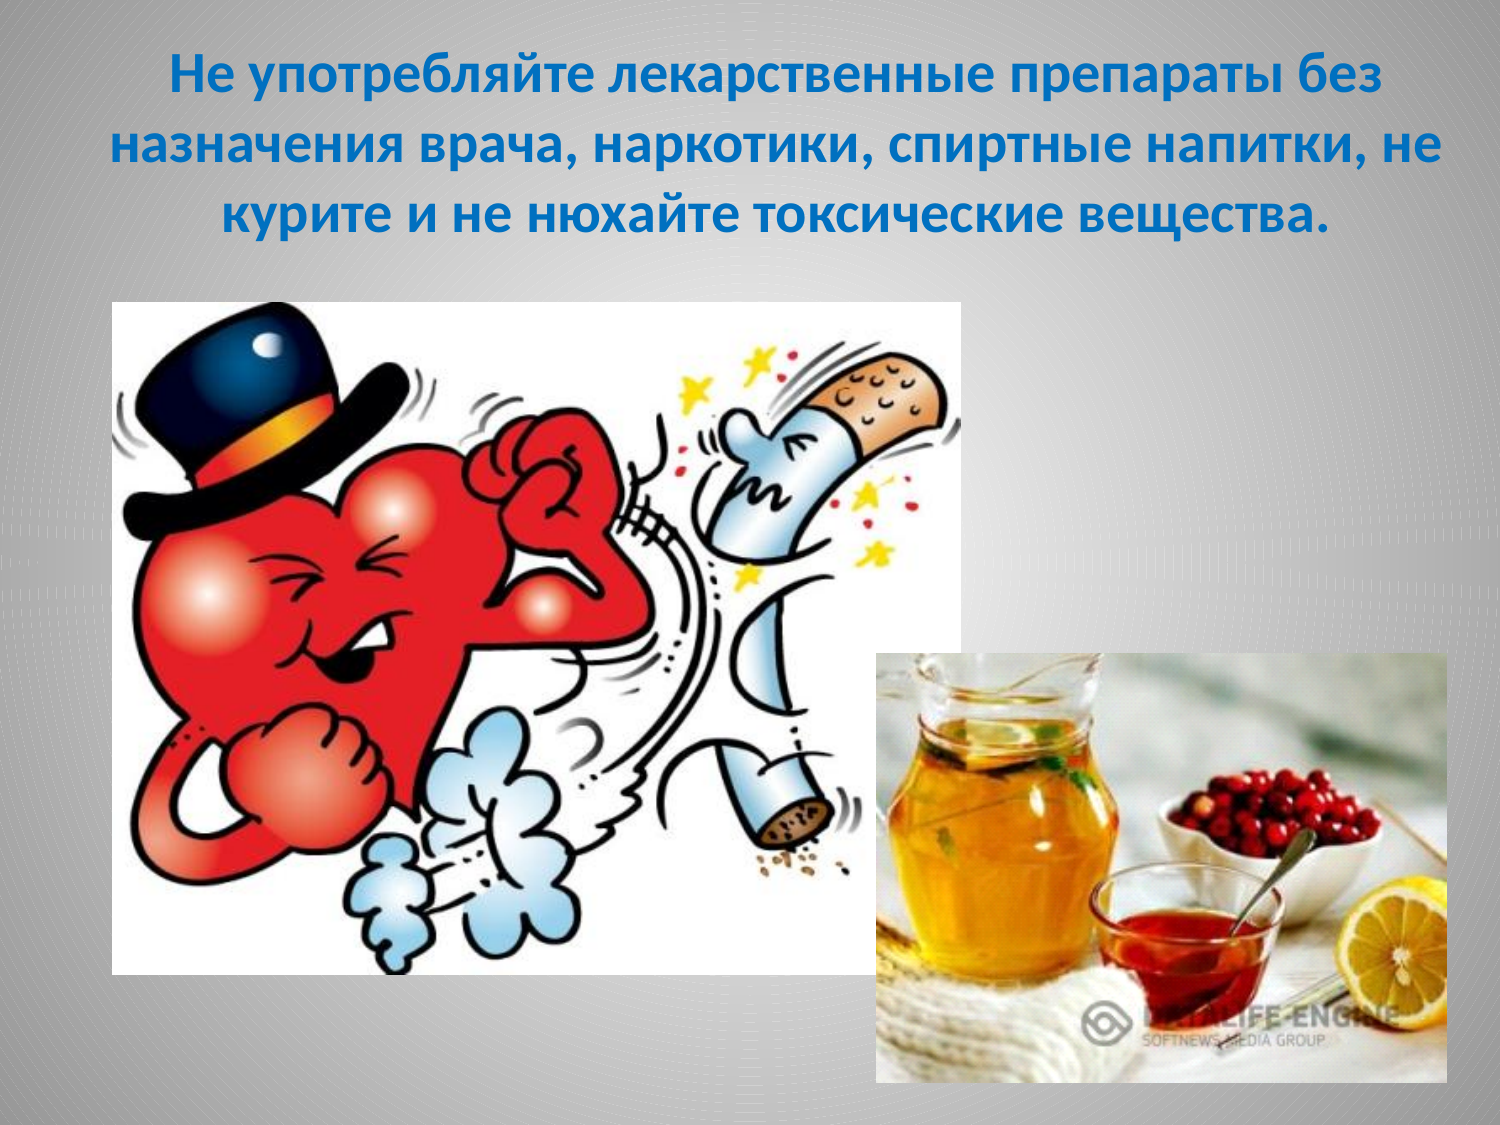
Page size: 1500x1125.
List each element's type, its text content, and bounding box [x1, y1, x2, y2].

picture [111, 302, 1448, 1083]
title Не употребляйте лекарственные препараты без назначения врача, наркотики, спиртные напитки, не курите и не нюхайте токсические вещества. [53, 45, 1500, 233]
